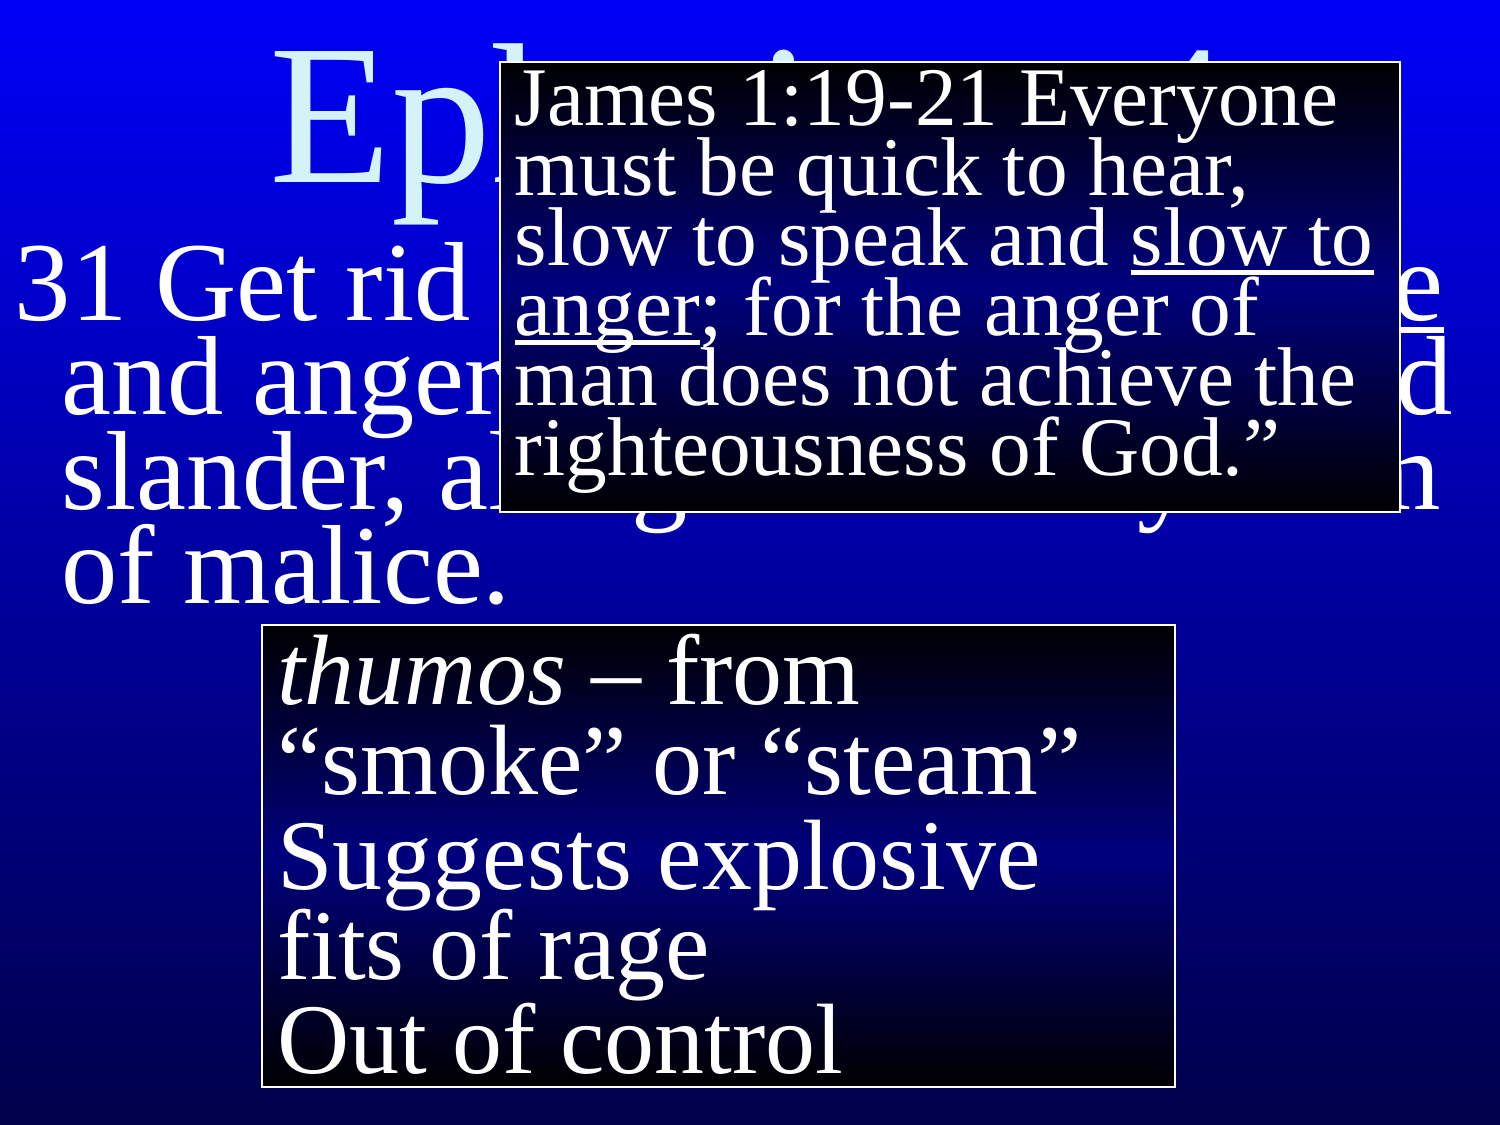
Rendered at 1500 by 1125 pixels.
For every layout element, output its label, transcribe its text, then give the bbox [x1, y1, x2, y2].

text_box thumos – from “smoke” or “steam” Suggests explosive fits of rage Out of control [262, 624, 1175, 1088]
title Ephesians 4 [0, 0, 1500, 237]
text_box James 1:19-21 Everyone must be quick to hear, slow to speak and slow to anger; for the anger of man does not achieve the righteousness of God.” [499, 62, 1400, 513]
list 31 Get rid of all bitterness, rage and anger, verbal brawling and slander, along with every form of malice. [0, 237, 1500, 1038]
